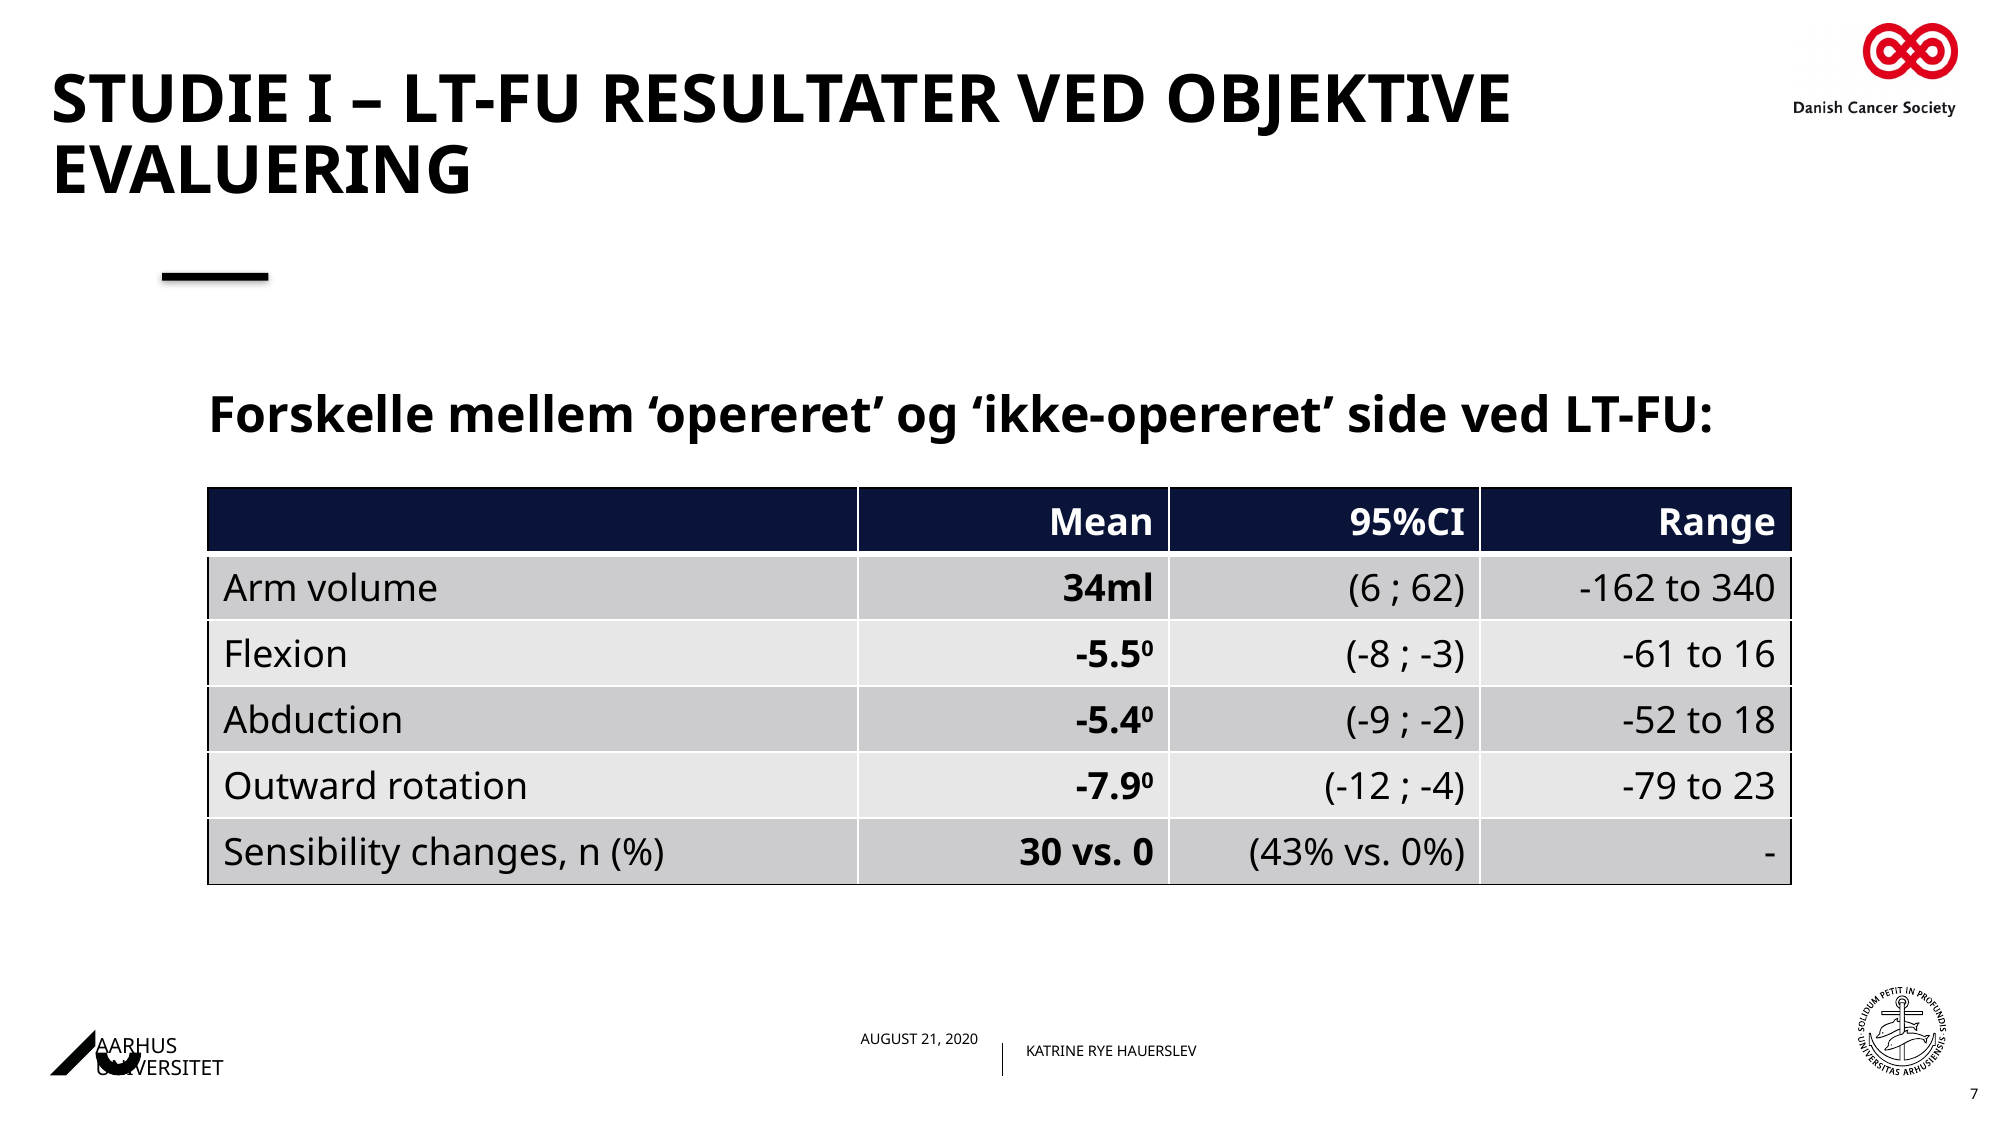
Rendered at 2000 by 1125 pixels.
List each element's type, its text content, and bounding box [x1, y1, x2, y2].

table_header [209, 489, 857, 551]
table_cell Arm volume [209, 557, 857, 619]
table_cell Sensibility changes, n (%) [209, 819, 857, 884]
table_cell Flexion [209, 621, 857, 685]
picture [1794, 23, 1958, 117]
table_cell (6 ; 62) [1170, 557, 1479, 619]
table_cell (-8 ; -3) [1170, 621, 1479, 685]
table_cell -79 to 23 [1481, 753, 1790, 817]
table_cell Abduction [209, 687, 857, 751]
table_header Mean [859, 489, 1168, 551]
table_cell (43% vs. 0%) [1170, 819, 1479, 884]
table_header Range [1481, 489, 1790, 551]
table_header 95%CI [1170, 489, 1479, 551]
table_cell -7.90 [859, 753, 1168, 817]
title Studie I – LT-FU resultater ved objektive evaluering [51, 24, 1948, 209]
table_cell -162 to 340 [1481, 557, 1790, 619]
list Forskelle mellem ‘opereret’ og ‘ikke-opereret’ side ved LT-FU: [208, 385, 1839, 968]
table_cell (-9 ; -2) [1170, 687, 1479, 751]
slide_number 7 [1936, 1079, 1979, 1106]
table_cell 34ml [859, 557, 1168, 619]
table_cell -5.40 [859, 687, 1168, 751]
table_cell 30 vs. 0 [859, 819, 1168, 884]
table_cell -61 to 16 [1481, 621, 1790, 685]
table_cell (-12 ; -4) [1170, 753, 1479, 817]
table_cell Outward rotation [209, 753, 857, 817]
table_cell -52 to 18 [1481, 687, 1790, 751]
table_cell -5.50 [859, 621, 1168, 685]
table_cell - [1481, 819, 1790, 884]
